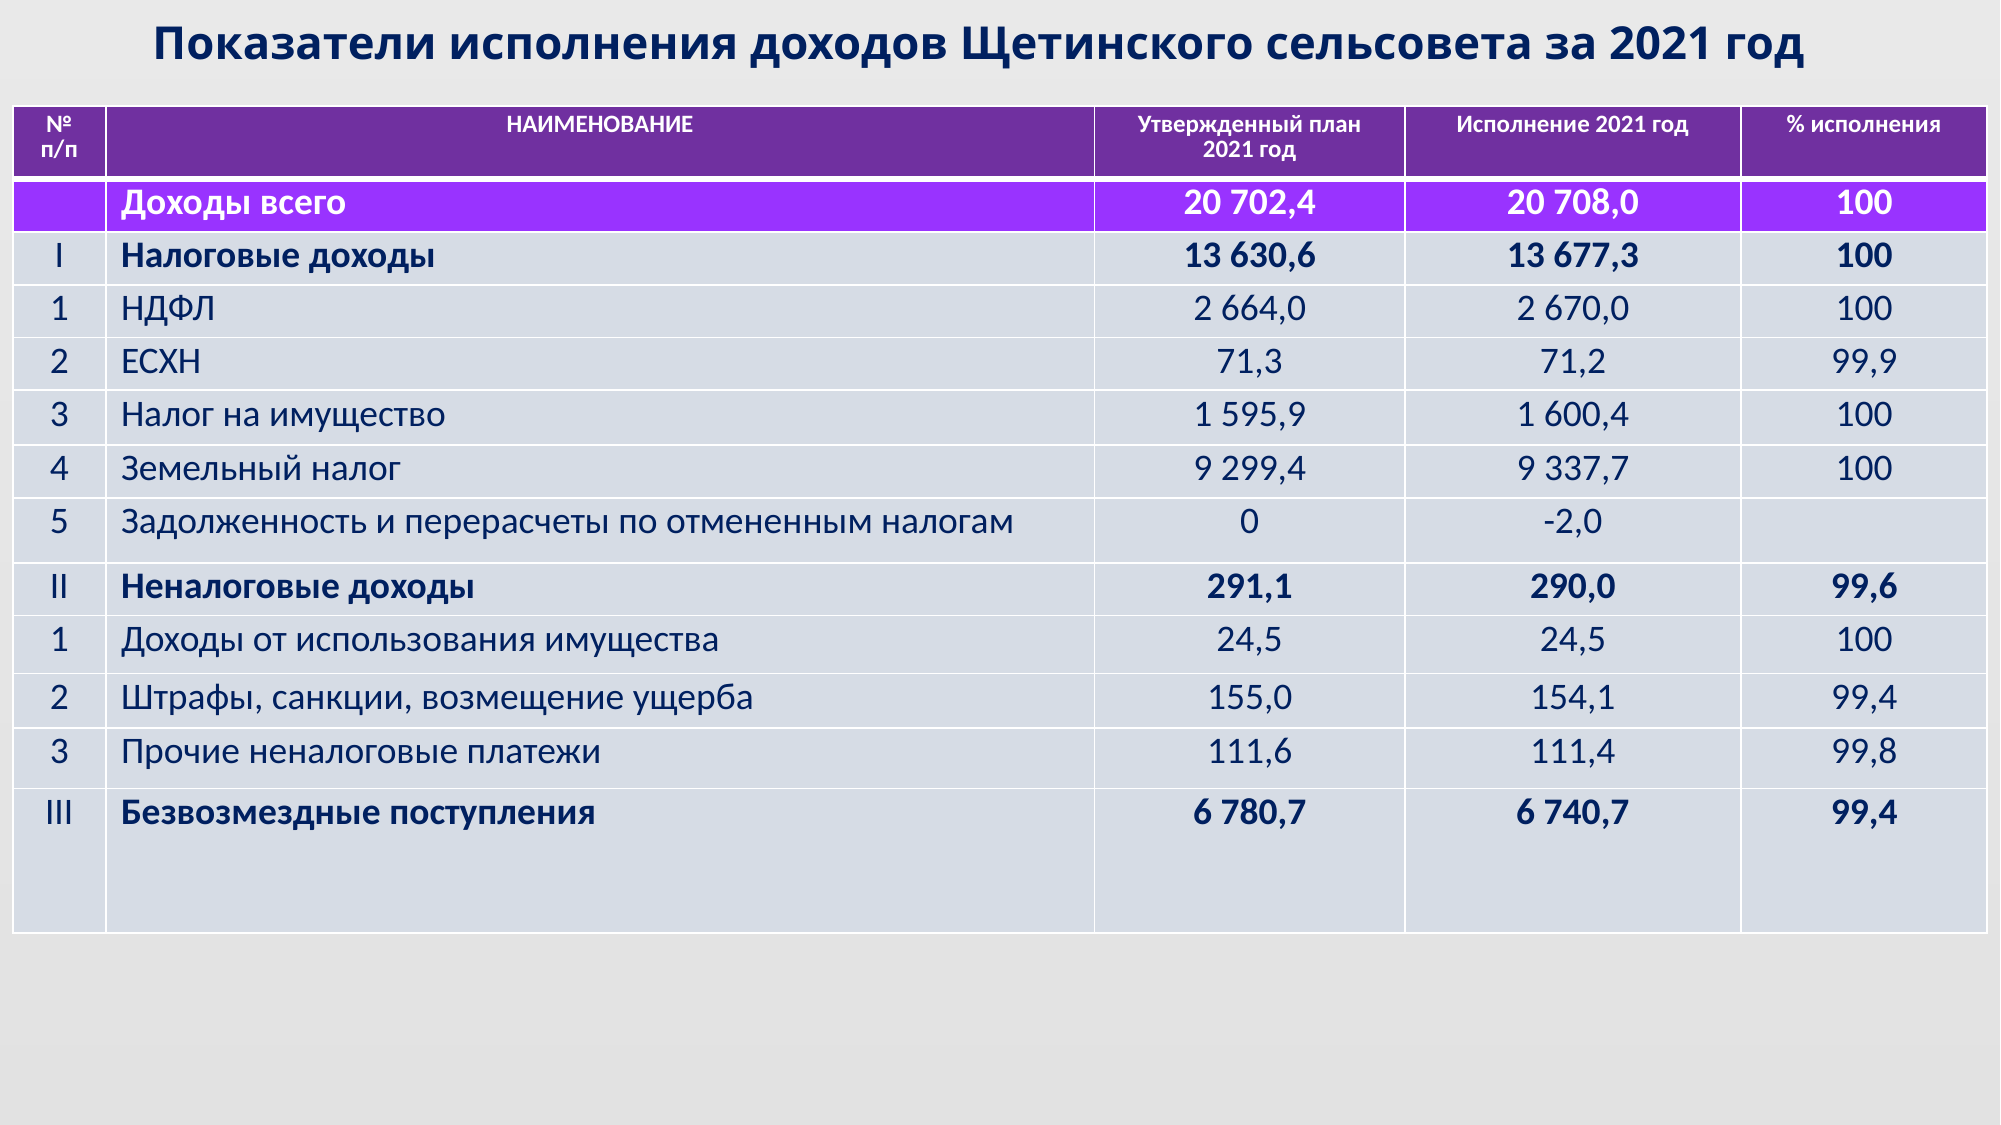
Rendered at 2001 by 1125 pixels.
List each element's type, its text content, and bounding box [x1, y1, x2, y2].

table_cell 100 [1742, 391, 1986, 444]
table_cell 2 [14, 338, 105, 389]
table_cell Налоговые доходы [107, 233, 1094, 284]
table_cell 154,1 [1406, 674, 1740, 727]
title Показатели исполнения доходов Щетинского сельсовета за 2021 год [137, 10, 1882, 81]
table_cell Земельный налог [107, 446, 1094, 497]
table_cell Неналоговые доходы [107, 564, 1094, 615]
table_cell 291,1 [1095, 564, 1404, 615]
table_cell Доходы от использования имущества [107, 616, 1094, 673]
table_cell 9 337,7 [1406, 446, 1740, 497]
table_cell 99,6 [1742, 564, 1986, 615]
table_cell 1 600,4 [1406, 391, 1740, 444]
table_cell Доходы всего [107, 182, 1094, 231]
table_cell III [14, 789, 105, 932]
table_cell 100 [1742, 182, 1986, 231]
table_cell Налог на имущество [107, 391, 1094, 444]
table_cell 0 [1095, 499, 1404, 562]
table_cell Безвозмездные поступления [107, 789, 1094, 932]
table_cell 100 [1742, 616, 1986, 673]
table_cell 2 664,0 [1095, 286, 1404, 337]
table_cell ЕСХН [107, 338, 1094, 389]
table_cell Прочие неналоговые платежи [107, 729, 1094, 788]
table_cell 1 [14, 616, 105, 673]
table_header Исполнение 2021 год [1406, 107, 1740, 176]
table_cell 99,9 [1742, 338, 1986, 389]
table_cell 99,8 [1742, 729, 1986, 788]
table_cell 3 [14, 391, 105, 444]
table_cell II [14, 564, 105, 615]
table_cell 20 708,0 [1406, 182, 1740, 231]
table_cell 99,4 [1742, 789, 1986, 932]
table_cell 24,5 [1095, 616, 1404, 673]
table_cell 100 [1742, 446, 1986, 497]
table_cell 6 740,7 [1406, 789, 1740, 932]
table_cell 6 780,7 [1095, 789, 1404, 932]
table_cell 100 [1742, 233, 1986, 284]
table_header % исполнения [1742, 107, 1986, 176]
table_cell I [14, 233, 105, 284]
table_cell 71,3 [1095, 338, 1404, 389]
table_cell 290,0 [1406, 564, 1740, 615]
table_cell -2,0 [1406, 499, 1740, 562]
table_cell 2 670,0 [1406, 286, 1740, 337]
table_cell 24,5 [1406, 616, 1740, 673]
table_header № п/п [14, 107, 105, 176]
table_cell 100 [1742, 286, 1986, 337]
table_cell 1 595,9 [1095, 391, 1404, 444]
table_cell НДФЛ [107, 286, 1094, 337]
table_cell 4 [14, 446, 105, 497]
table_cell 13 677,3 [1406, 233, 1740, 284]
table_cell 2 [14, 674, 105, 727]
table_cell 99,4 [1742, 674, 1986, 727]
table_header Утвержденный план 2021 год [1095, 107, 1404, 176]
table_header НАИМЕНОВАНИЕ [107, 107, 1094, 176]
table_cell 5 [14, 499, 105, 562]
table_cell 20 702,4 [1095, 182, 1404, 231]
table_cell 155,0 [1095, 674, 1404, 727]
table_cell [14, 182, 105, 231]
table_cell 71,2 [1406, 338, 1740, 389]
table_cell [1742, 499, 1986, 562]
table_cell 1 [14, 286, 105, 337]
table_cell Штрафы, санкции, возмещение ущерба [107, 674, 1094, 727]
table_cell 111,6 [1095, 729, 1404, 788]
table_cell 13 630,6 [1095, 233, 1404, 284]
table_cell 3 [14, 729, 105, 788]
table_cell Задолженность и перерасчеты по отмененным налогам [107, 499, 1094, 562]
table_cell 9 299,4 [1095, 446, 1404, 497]
table_cell 111,4 [1406, 729, 1740, 788]
